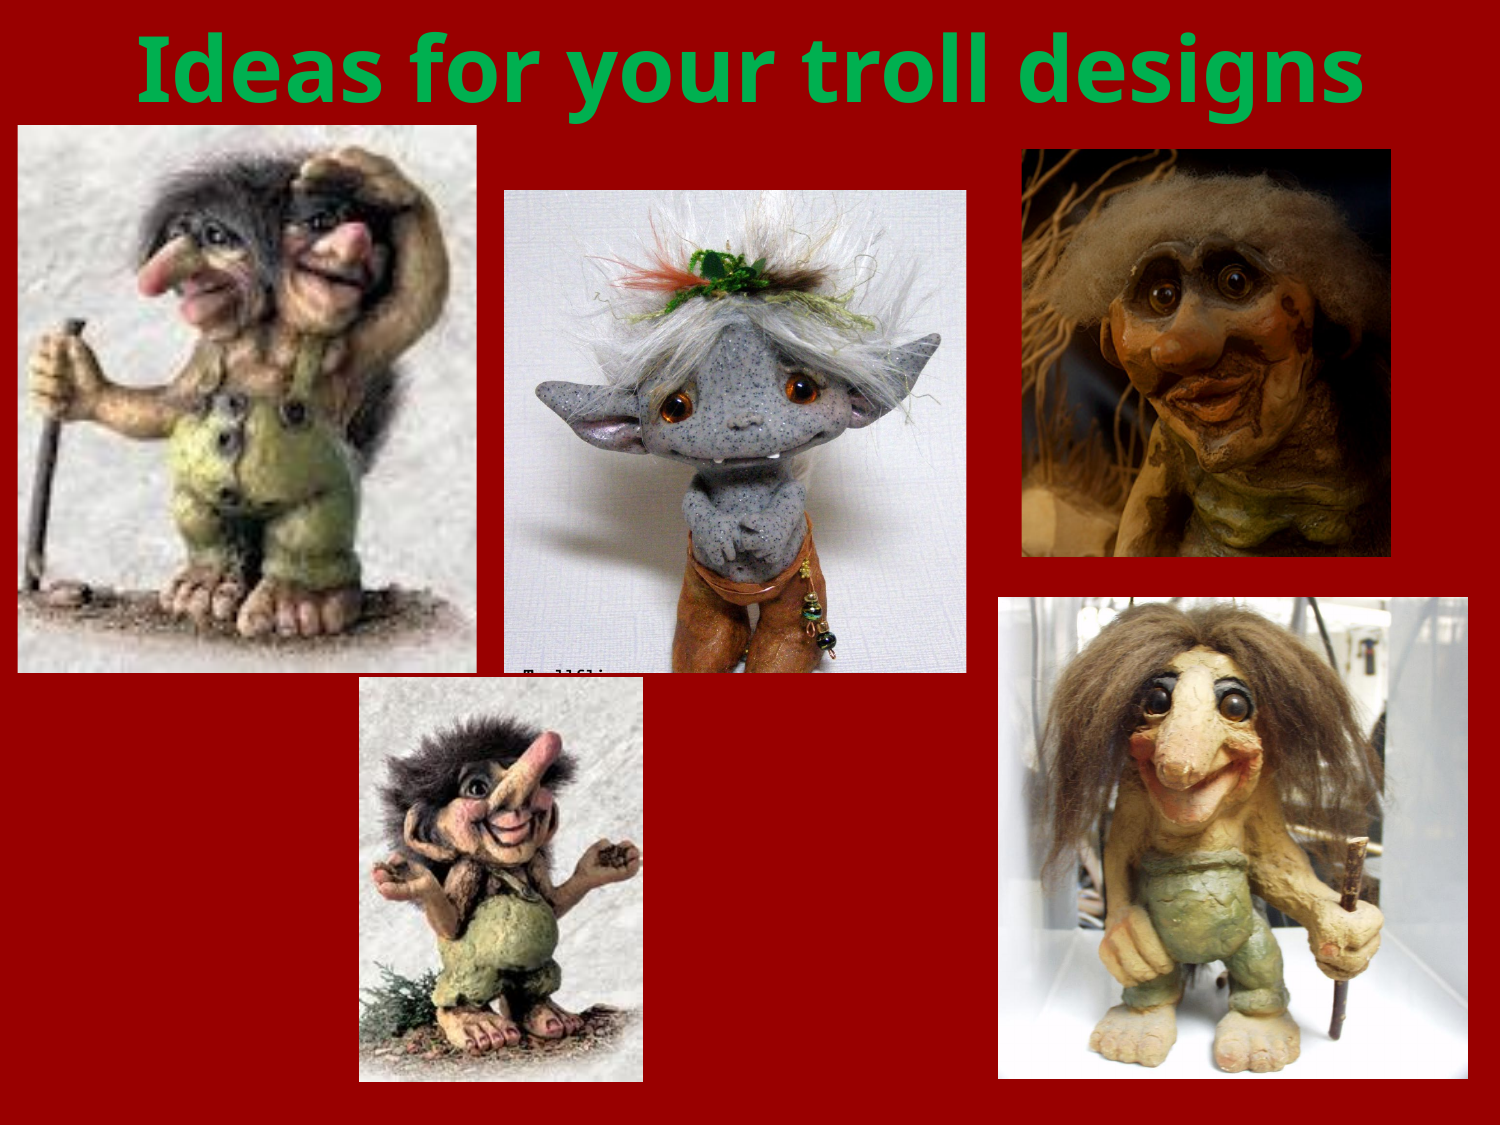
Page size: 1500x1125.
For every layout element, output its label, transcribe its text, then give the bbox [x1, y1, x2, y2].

picture [1021, 148, 1392, 558]
picture [503, 190, 967, 673]
picture [17, 125, 477, 673]
title Ideas for your troll designs [76, 0, 1427, 160]
picture [997, 597, 1469, 1079]
picture [358, 677, 643, 1083]
